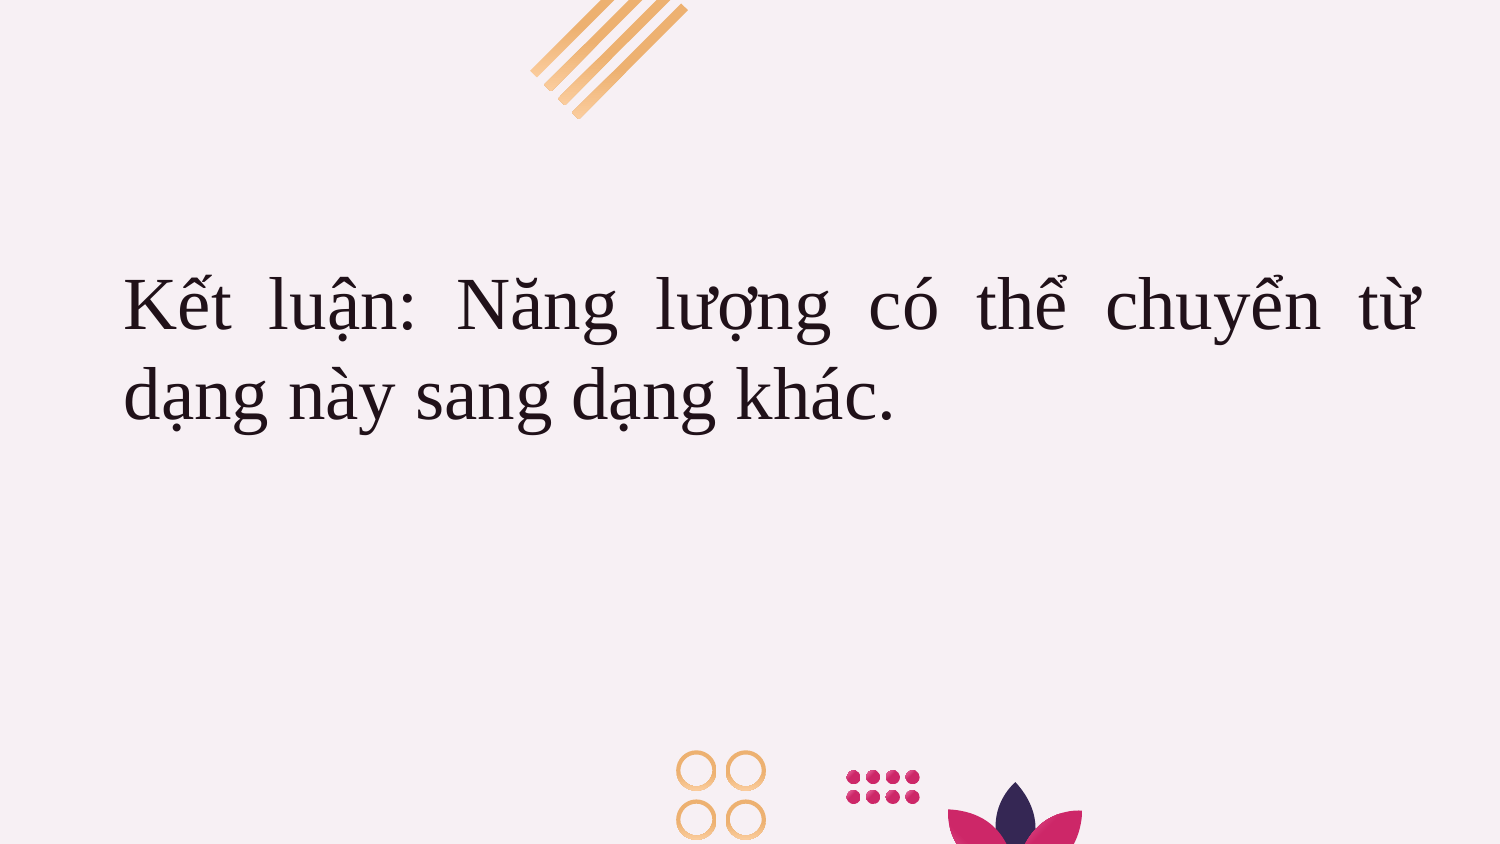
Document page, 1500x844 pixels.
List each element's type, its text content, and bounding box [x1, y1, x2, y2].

title Kết luận: Năng lượng có thể chuyển từ dạng này sang dạng khác. [108, 269, 1437, 420]
